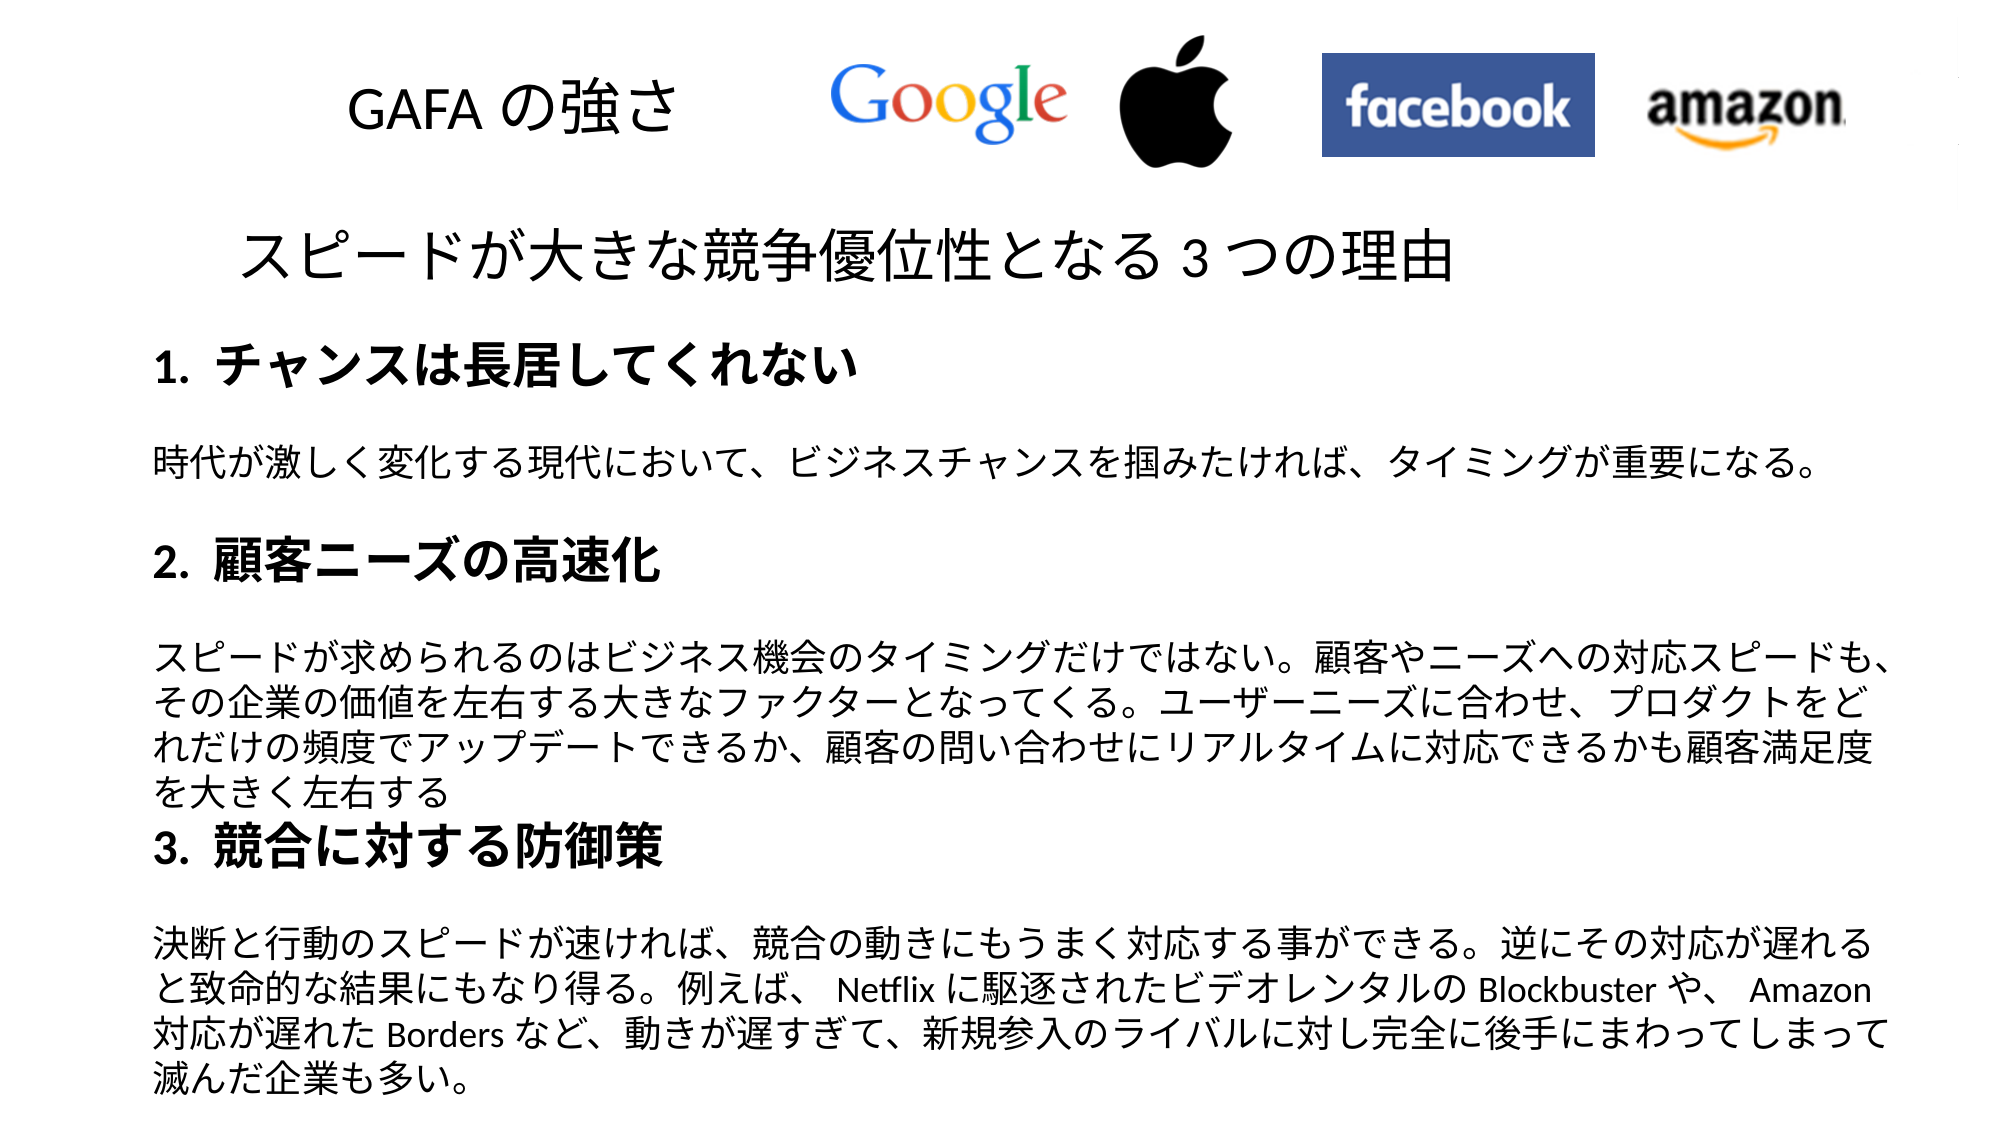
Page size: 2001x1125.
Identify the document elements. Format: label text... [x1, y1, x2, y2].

text_box スピードが大きな競争優位性となる3つの理由 [221, 211, 1472, 297]
picture [1106, 32, 1246, 171]
picture [1645, 17, 1959, 210]
title GAFAの強さ [137, 59, 894, 150]
text_box 1. チャンスは長居してくれない 時代が激しく変化する現代において、ビジネスチャンスを掴みたければ、タイミングが重要になる。 [137, 326, 1845, 491]
picture [1322, 53, 1596, 157]
text_box 2. 顧客ニーズの高速化 スピードが求められるのはビジネス機会のタイミングだけではない。顧客やニーズへの対応スピードも、その企業の価値を左右する大きなファクターとなってくる。ユーザーニーズに合わせ、プロダクトをどれだけの頻度でアップデートできるか、顧客の問い合わせにリアルタイムに対応できるかも顧客満足度を大きく左右する [137, 521, 1910, 807]
text_box 3. 競合に対する防御策 決断と行動のスピードが速ければ、競合の動きにもうまく対応する事ができる。逆にその対応が遅れると致命的な結果にもなり得る。例えば、Netflixに駆逐されたビデオレンタルのBlockbusterや、Amazon対応が遅れたBordersなど、動きが遅すぎて、新規参入のライバルに対し完全に後手にまわってしまって滅んだ企業も多い。 [137, 807, 1910, 1108]
picture [831, 63, 1069, 145]
